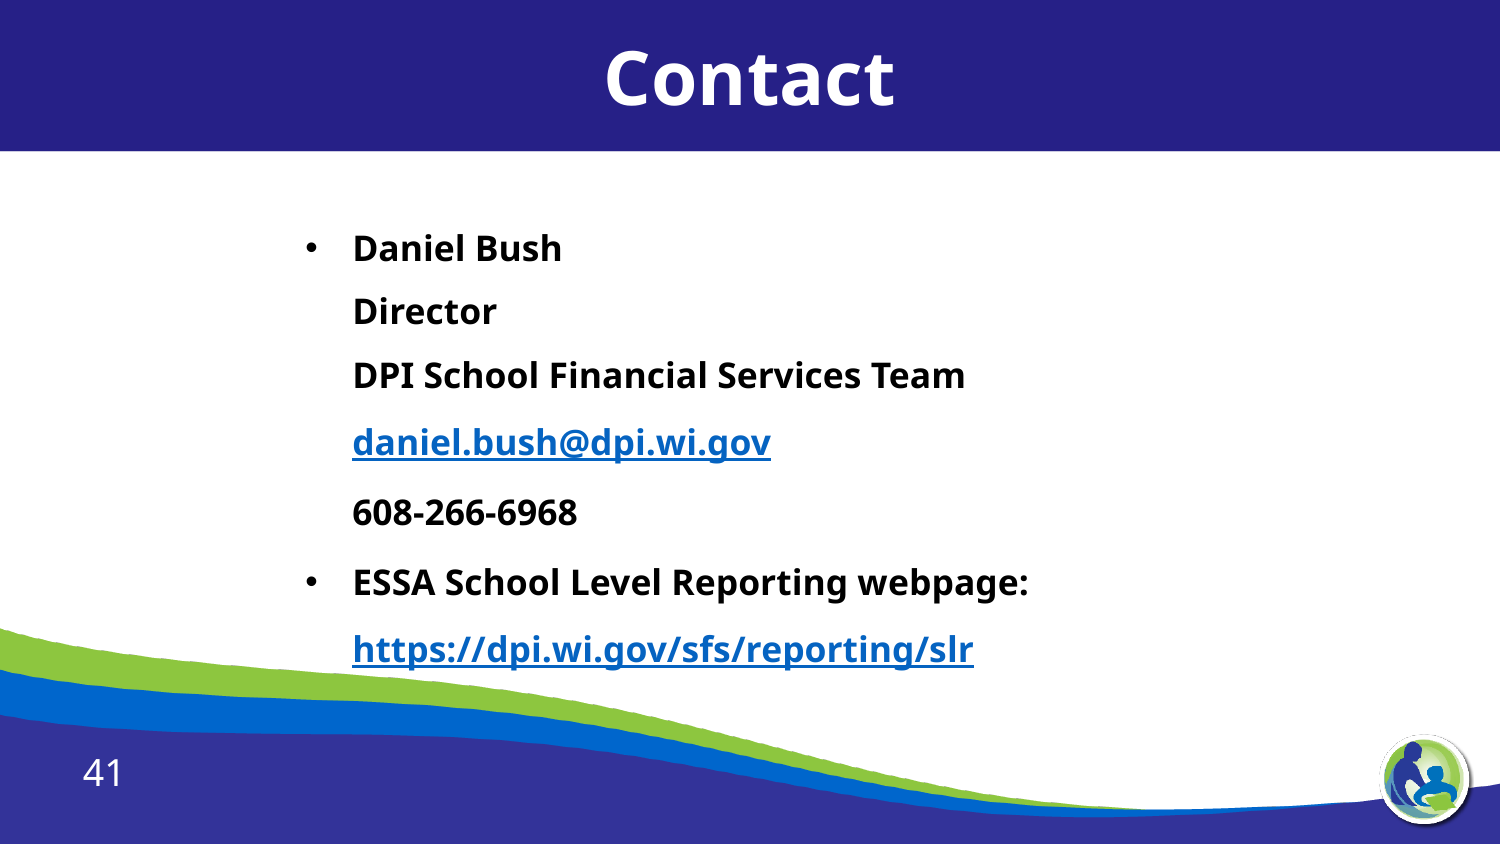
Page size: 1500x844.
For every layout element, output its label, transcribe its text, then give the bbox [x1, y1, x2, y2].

list Contact [0, 0, 1500, 152]
list Daniel Bush Director DPI School Financial Services Team daniel.bush@dpi.wi.gov 608-266-6968 ESSA School Level Reporting webpage: https://dpi.wi.gov/sfs/reporting/slr [290, 196, 1216, 693]
picture [0, 608, 1500, 844]
